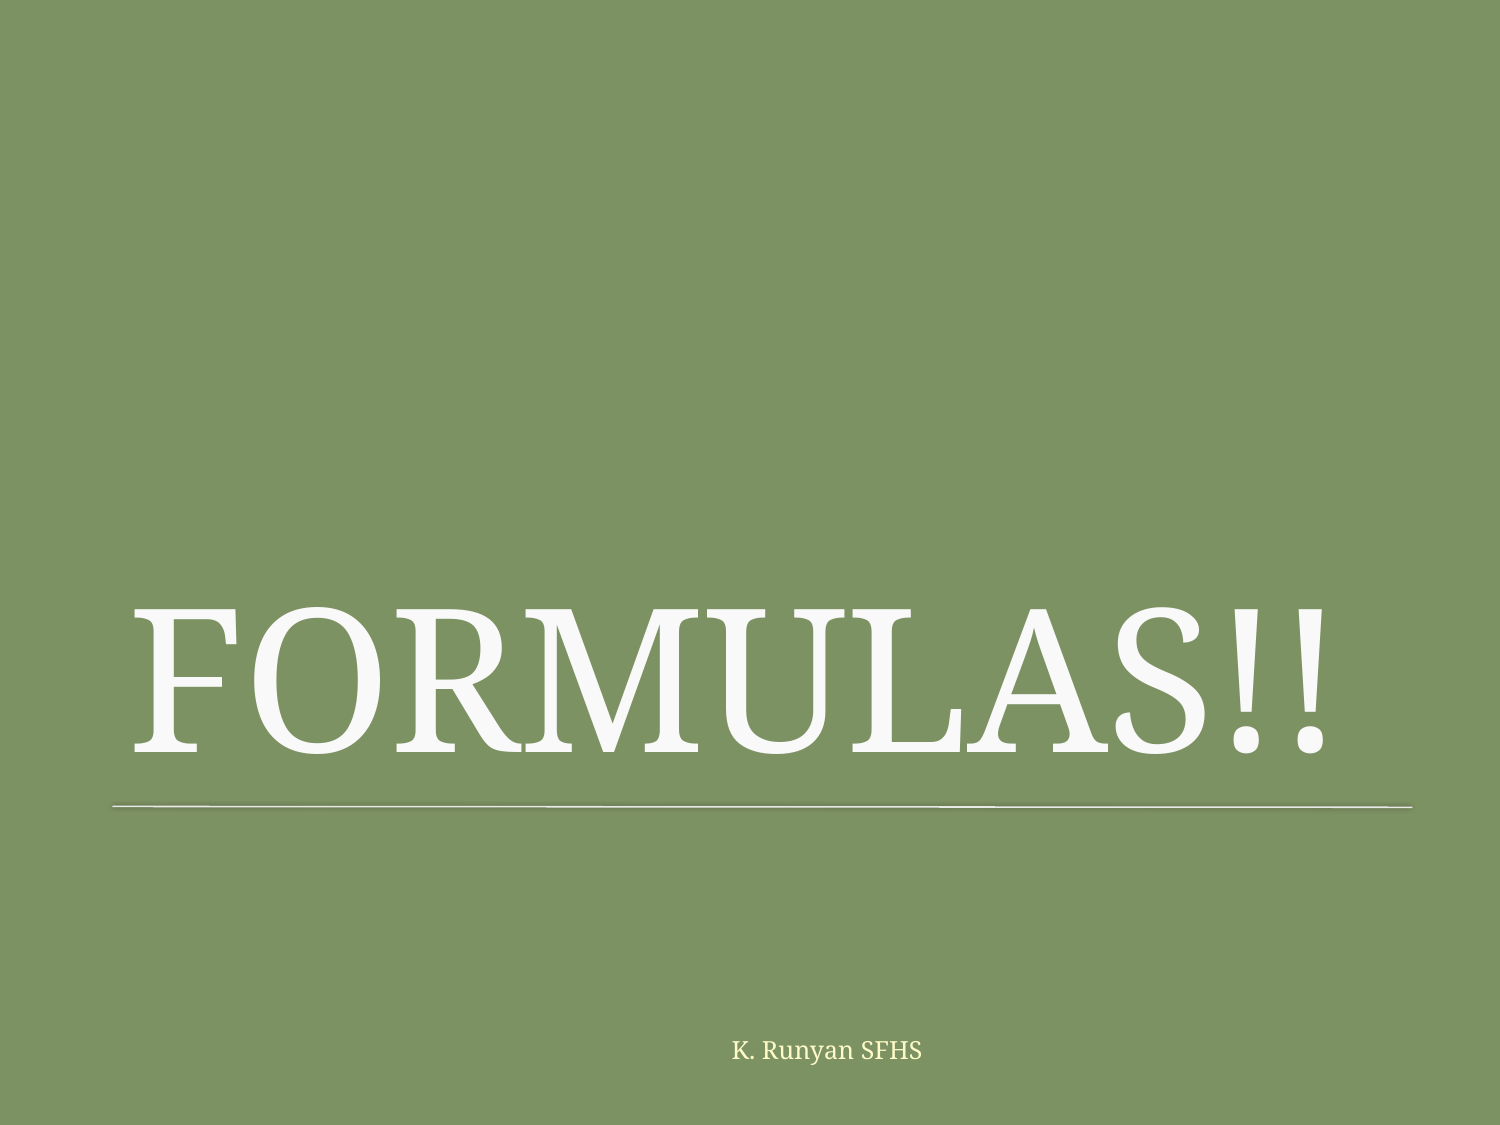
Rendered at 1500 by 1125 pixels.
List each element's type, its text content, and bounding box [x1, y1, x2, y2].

footer K. Runyan SFHS [350, 1017, 938, 1081]
title FORMULAS!! [112, 574, 1413, 800]
